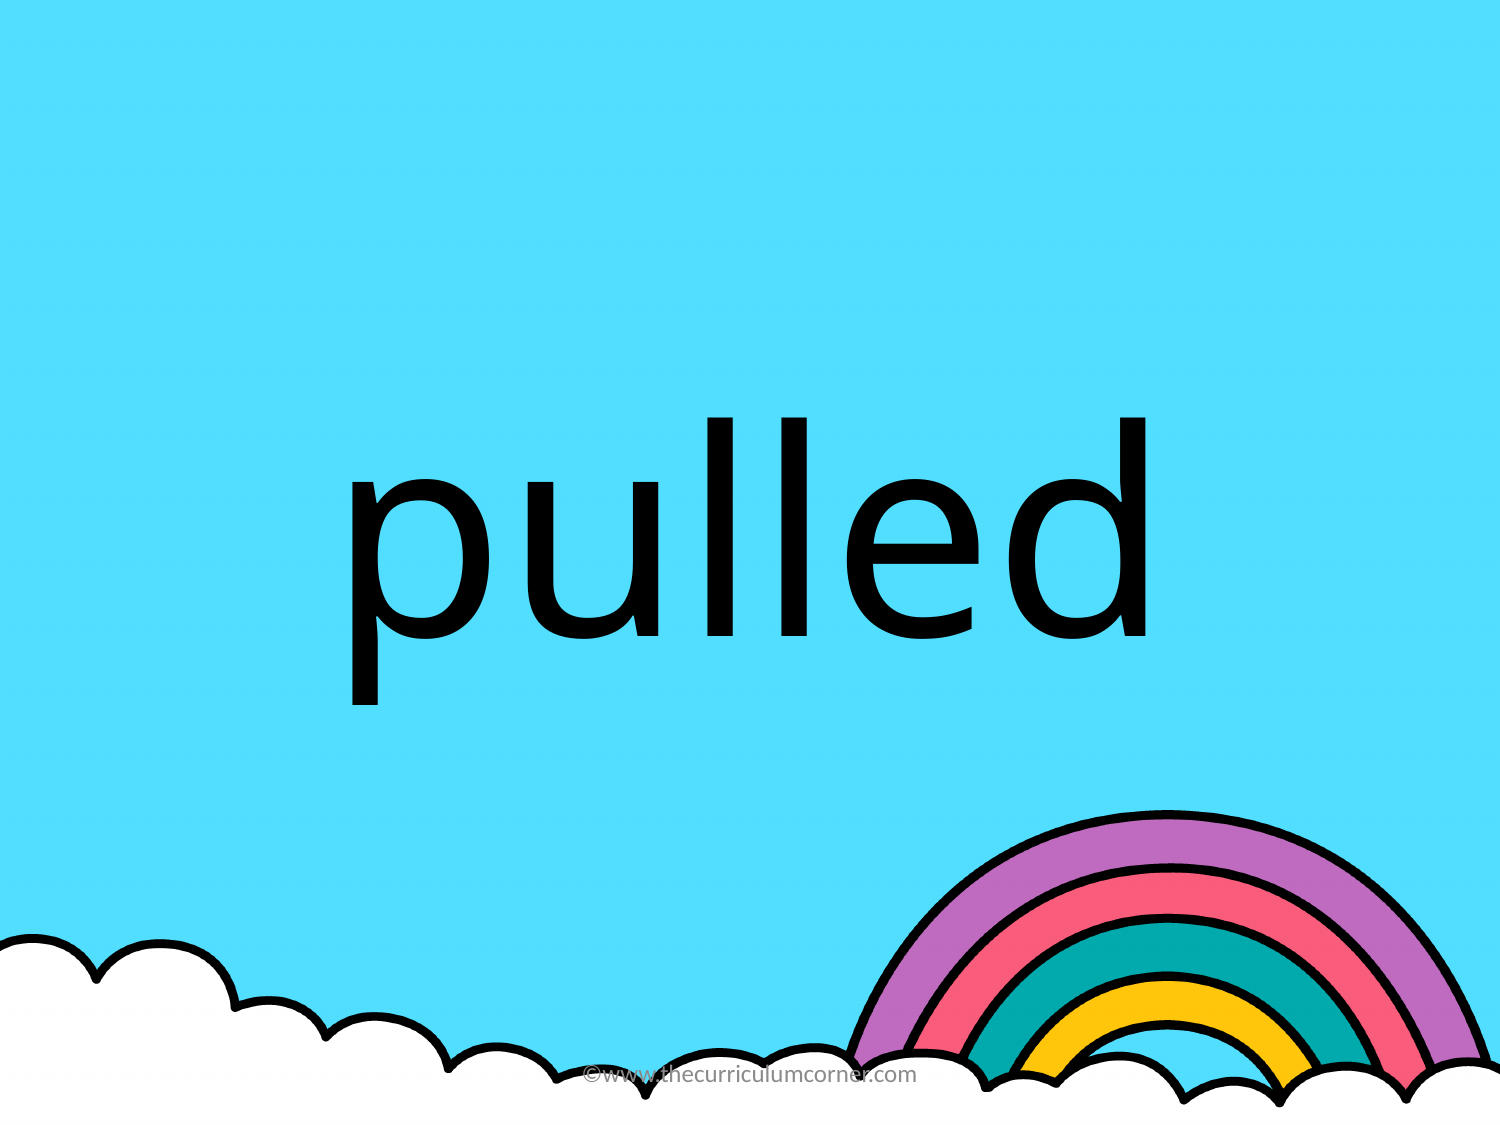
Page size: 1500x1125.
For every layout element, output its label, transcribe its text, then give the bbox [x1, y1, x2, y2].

picture [0, 0, 1500, 1125]
footer ©www.thecurriculumcorner.com [496, 1042, 1004, 1103]
text_box pulled [242, 341, 1257, 701]
